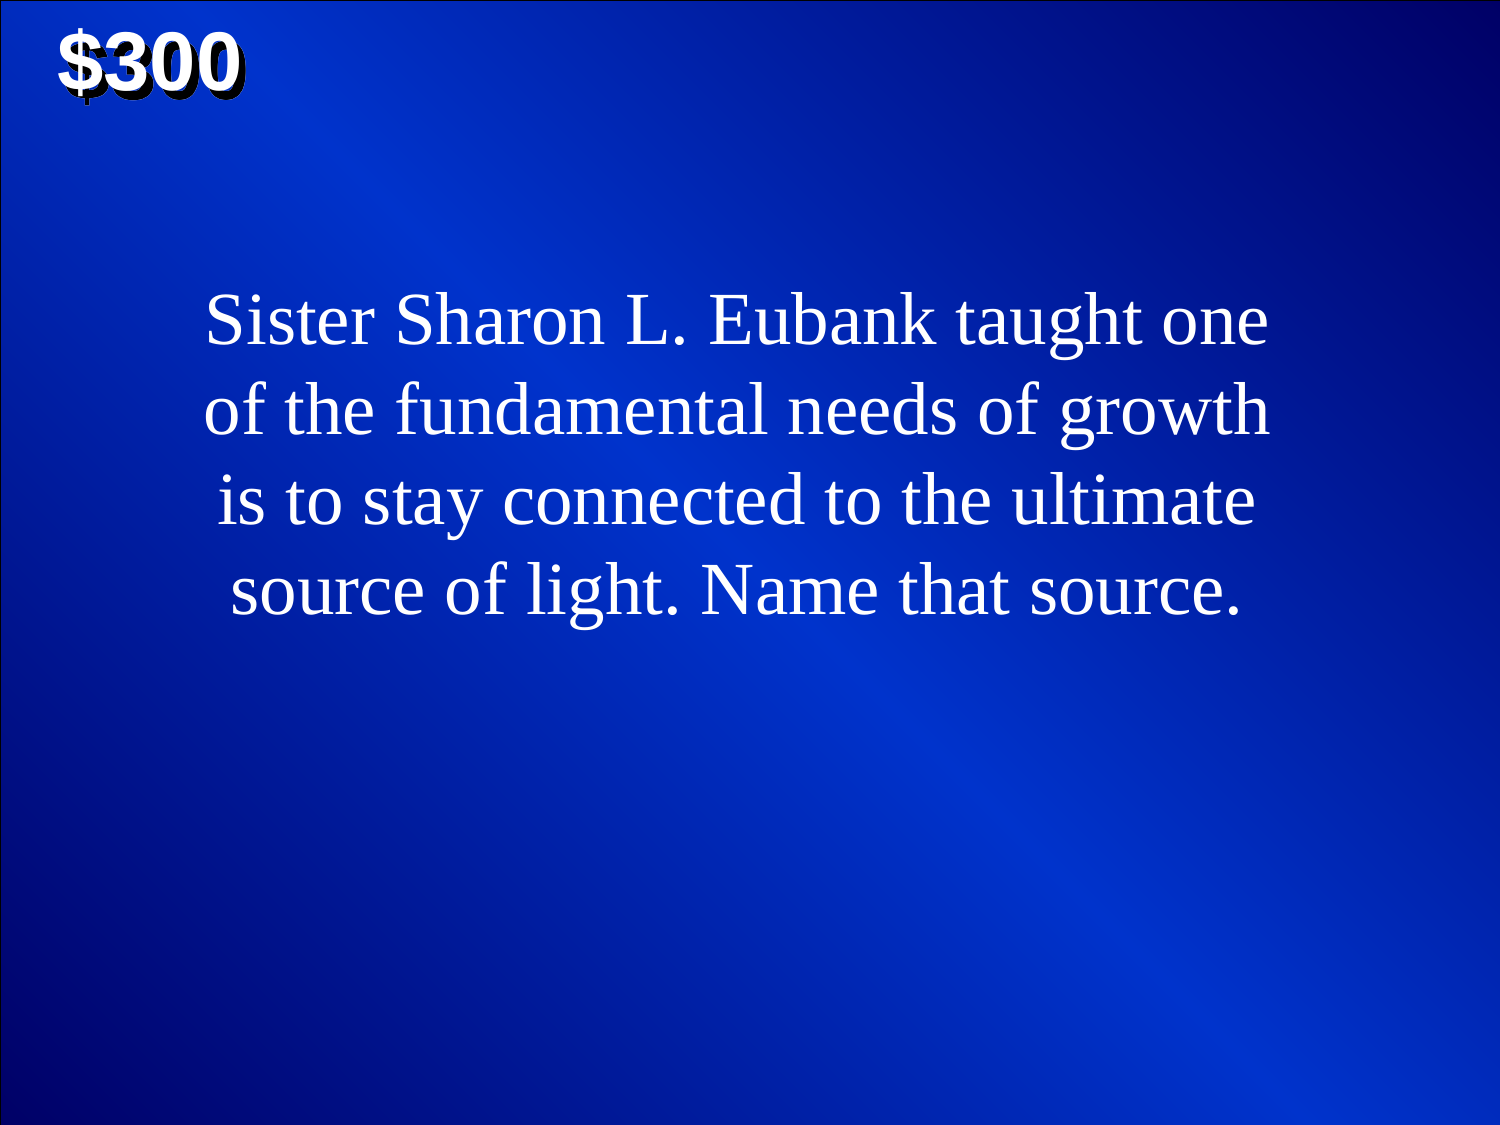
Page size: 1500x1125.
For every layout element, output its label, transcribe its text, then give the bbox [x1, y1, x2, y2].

text_box Sister Sharon L. Eubank taught one of the fundamental needs of growth is to stay connected to the ultimate source of light. Name that source. [162, 262, 1313, 638]
text_box $300 [0, 0, 300, 115]
text_box [0, 0, 1500, 1125]
